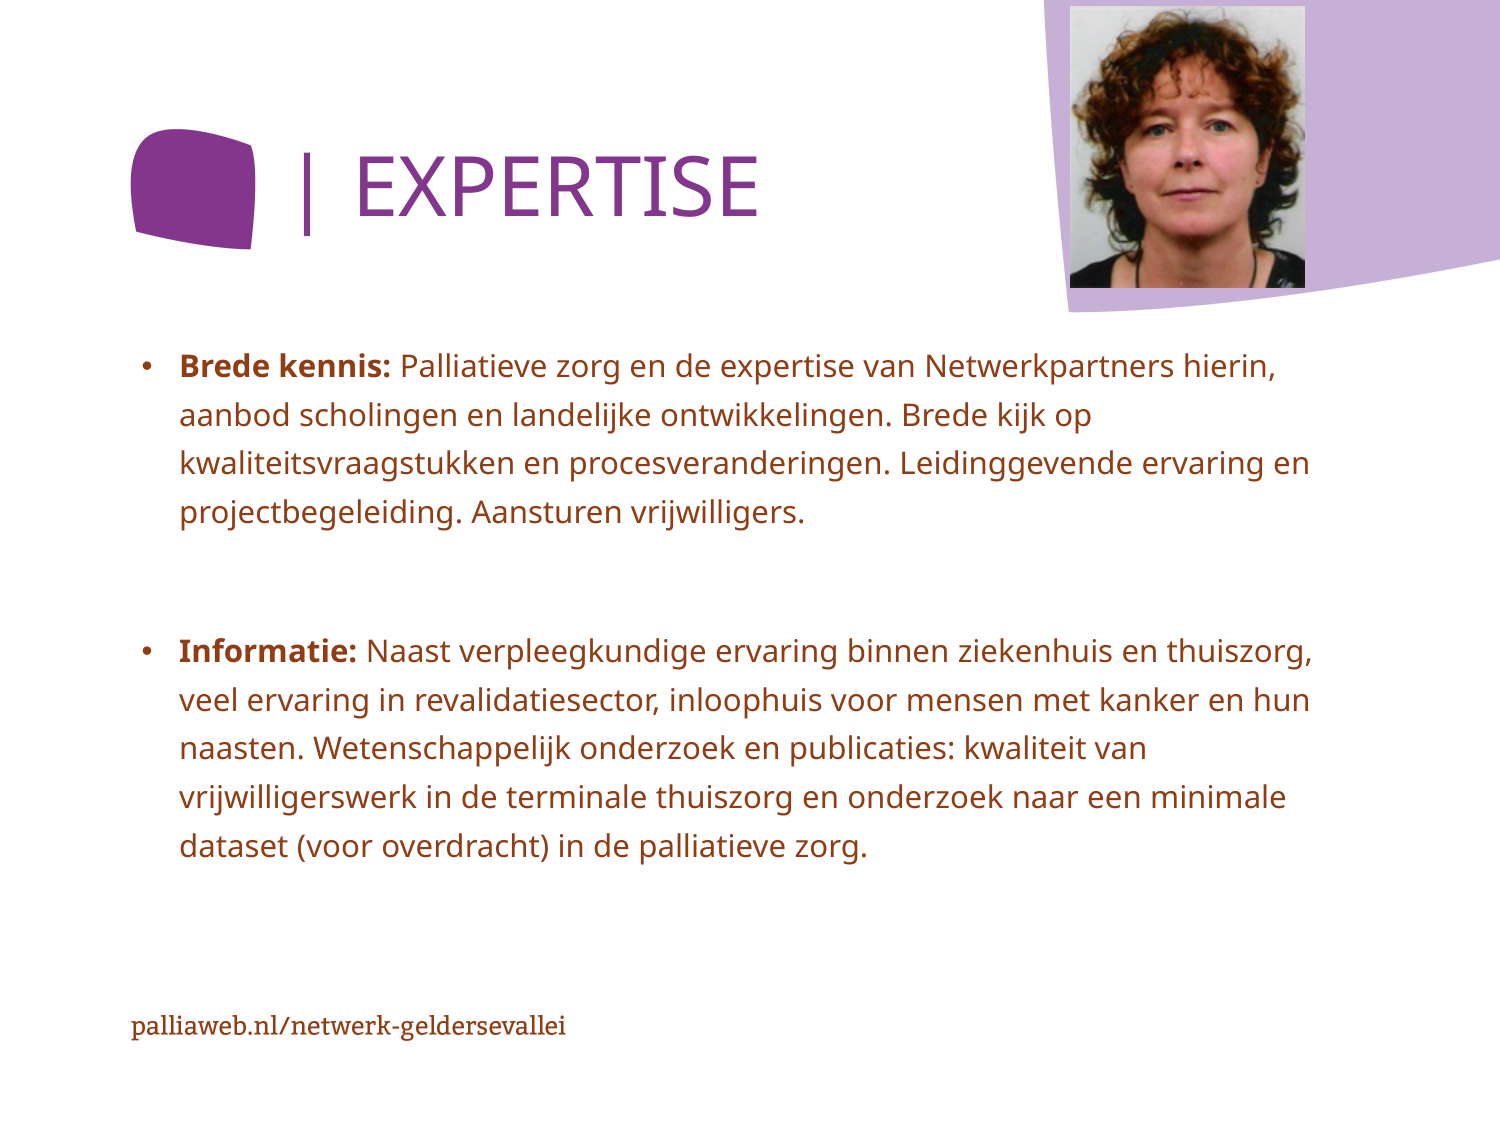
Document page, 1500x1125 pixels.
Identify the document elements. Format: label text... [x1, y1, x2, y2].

text_box [126, 137, 257, 247]
text_box | EXPERTISE [269, 137, 969, 247]
list Brede kennis: Palliatieve zorg en de expertise van Netwerkpartners hierin, aanbod scholingen en landelijke ontwikkelingen. Brede kijk op kwaliteitsvraagstukken en procesveranderingen. Leidinggevende ervaring en projectbegeleiding. Aansturen vrijwilligers. Informatie: Naast verpleegkundige ervaring binnen ziekenhuis en thuiszorg, veel ervaring in revalidatiesector, inloophuis voor mensen met kanker en hun naasten. Wetenschappelijk onderzoek en publicaties: kwaliteit van vrijwilligerswerk in de terminale thuiszorg en onderzoek naar een minimale dataset (voor overdracht) in de palliatieve zorg. [126, 327, 1397, 945]
picture [0, 0, 1500, 1125]
